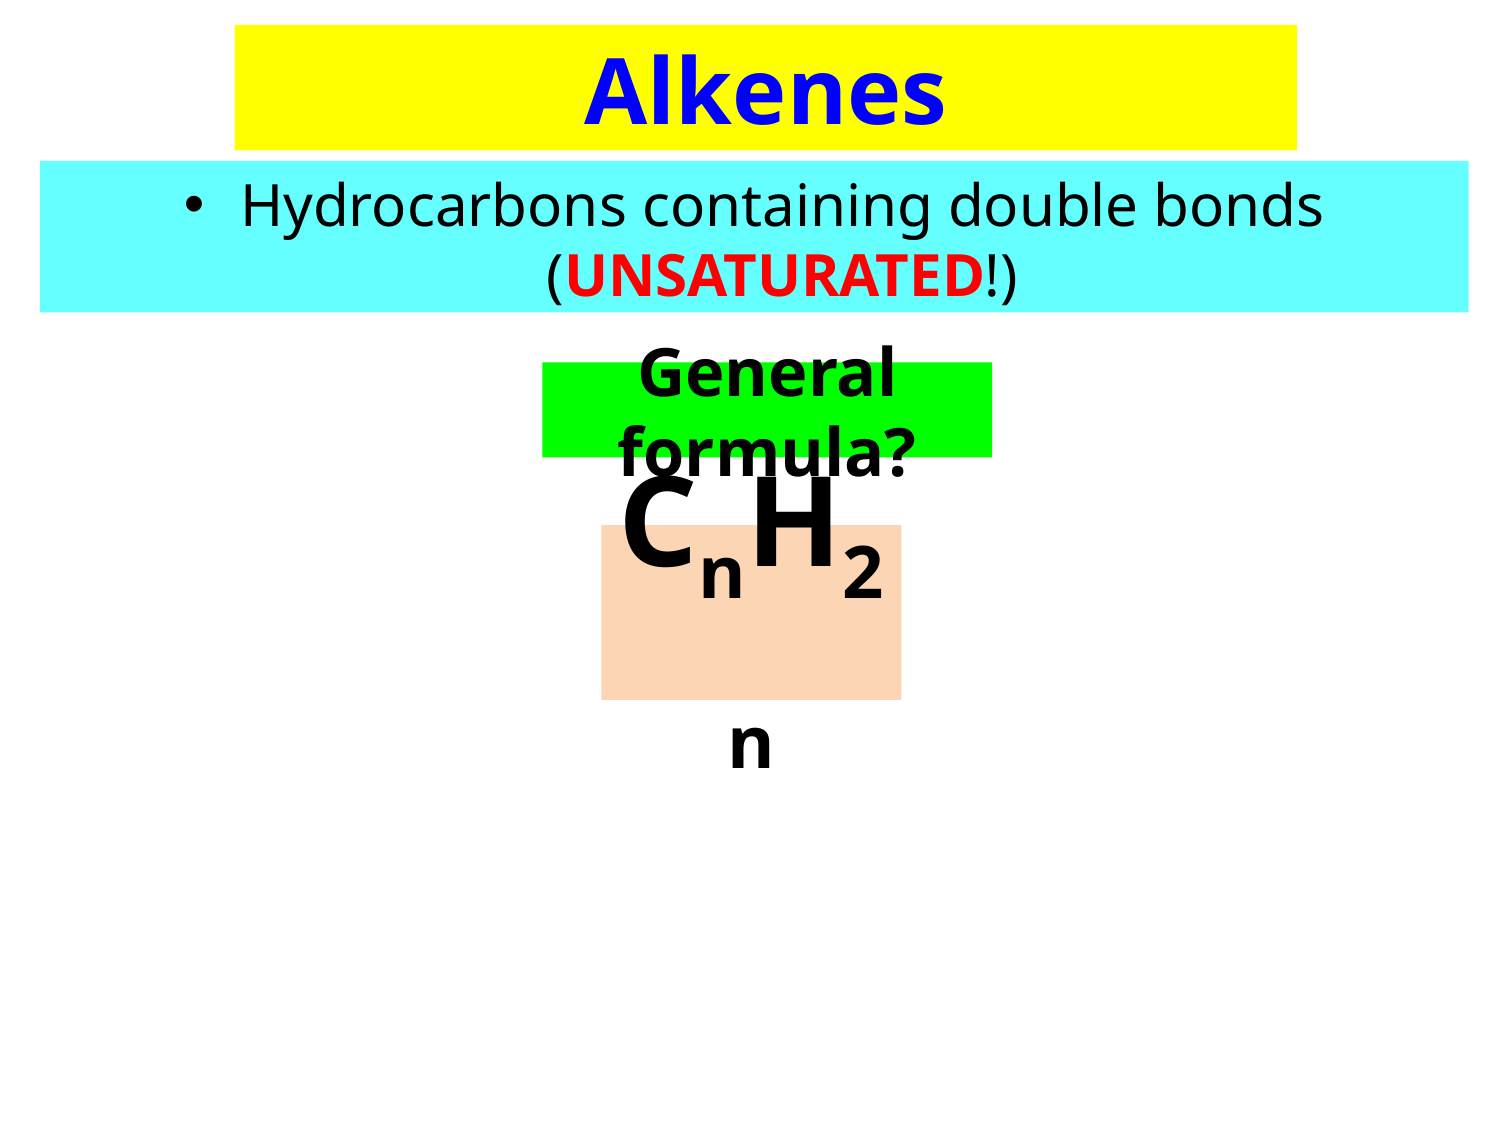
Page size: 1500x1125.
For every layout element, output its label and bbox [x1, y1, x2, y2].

list [39, 160, 1469, 313]
text_box [542, 362, 993, 458]
text_box [601, 525, 902, 700]
title [234, 24, 1298, 151]
